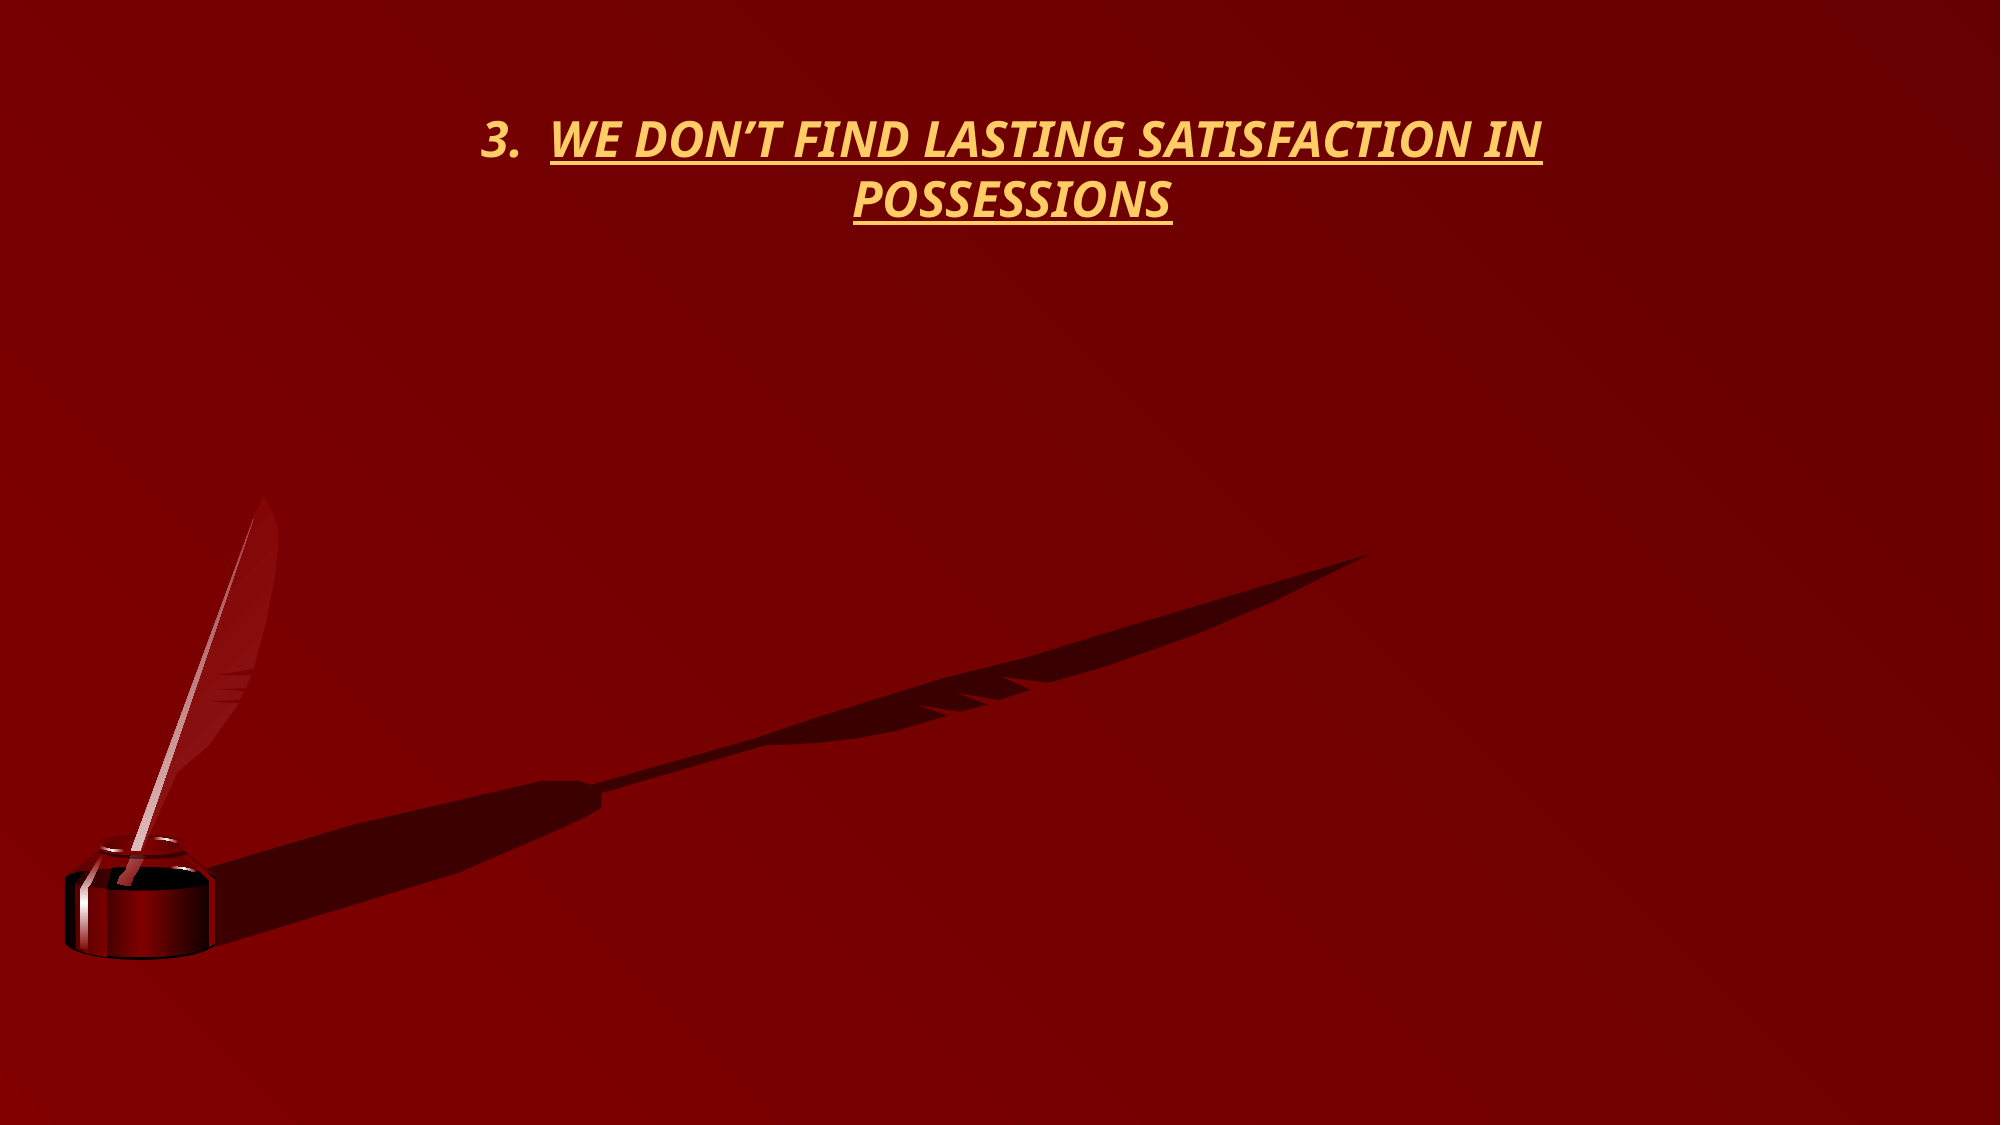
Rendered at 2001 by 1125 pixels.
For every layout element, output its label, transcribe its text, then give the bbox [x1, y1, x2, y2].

text_box 3. WE DON’T FIND LASTING SATISFACTION IN POSSESSIONS [399, 99, 1625, 235]
